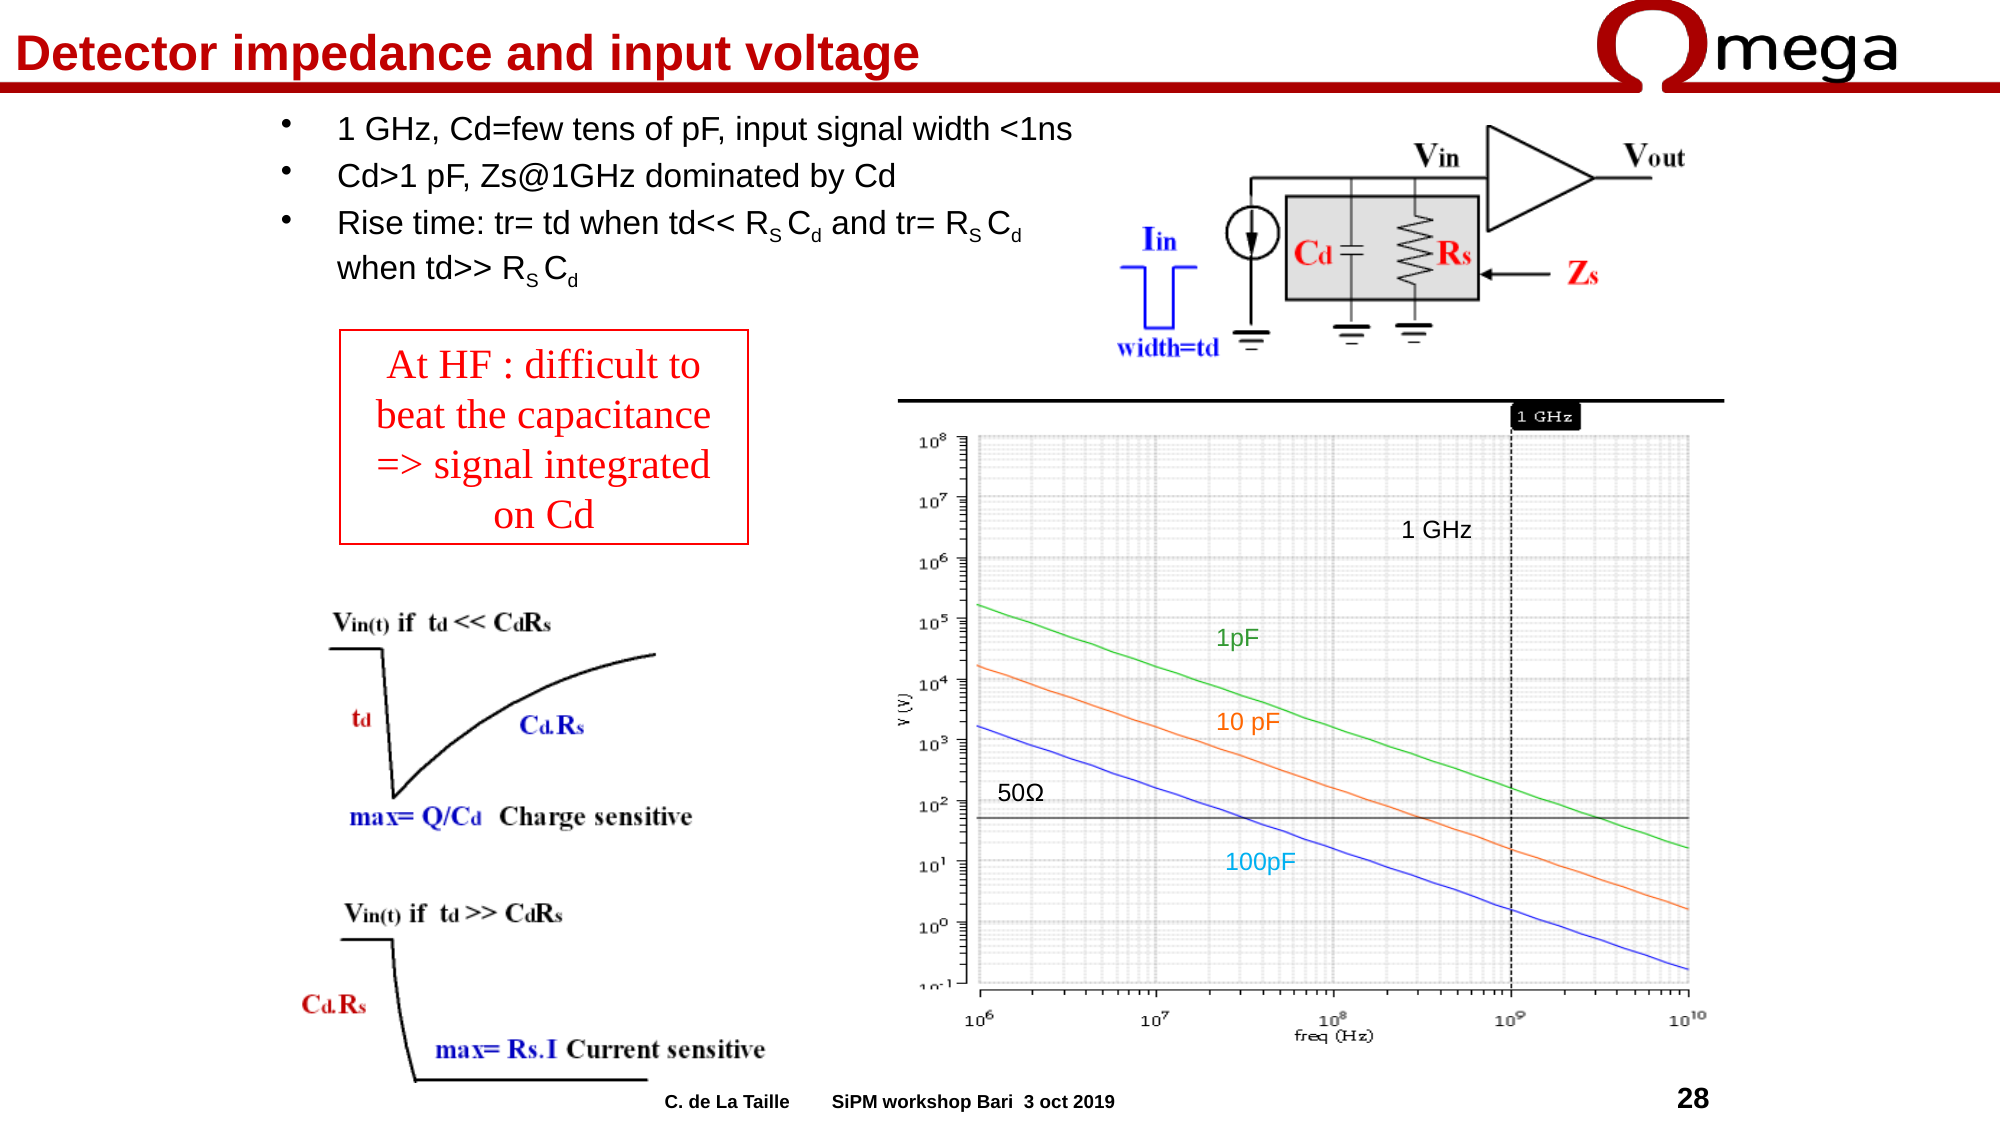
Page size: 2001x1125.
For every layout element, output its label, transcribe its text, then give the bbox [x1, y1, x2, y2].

text_box At HF : difficult to beat the capacitance => signal integrated on Cd [339, 329, 748, 545]
footer C. de La Taille SiPM workshop Bari 3 oct 2019 [54, 1082, 1725, 1118]
title Detector impedance and input voltage [0, 0, 1497, 102]
picture [1497, 0, 2000, 93]
text_box 1 GHz, Cd=few tens of pF, input signal width <1ns Cd>1 pF, Zs@1GHz dominated by Cd Rise time: tr= td when td<< RS Cd and tr= RS Cd when td>> RS Cd [265, 100, 1118, 337]
picture [1117, 125, 1685, 363]
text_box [897, 399, 1725, 1044]
slide_number 28 [1600, 1072, 1725, 1114]
picture [301, 607, 787, 1083]
